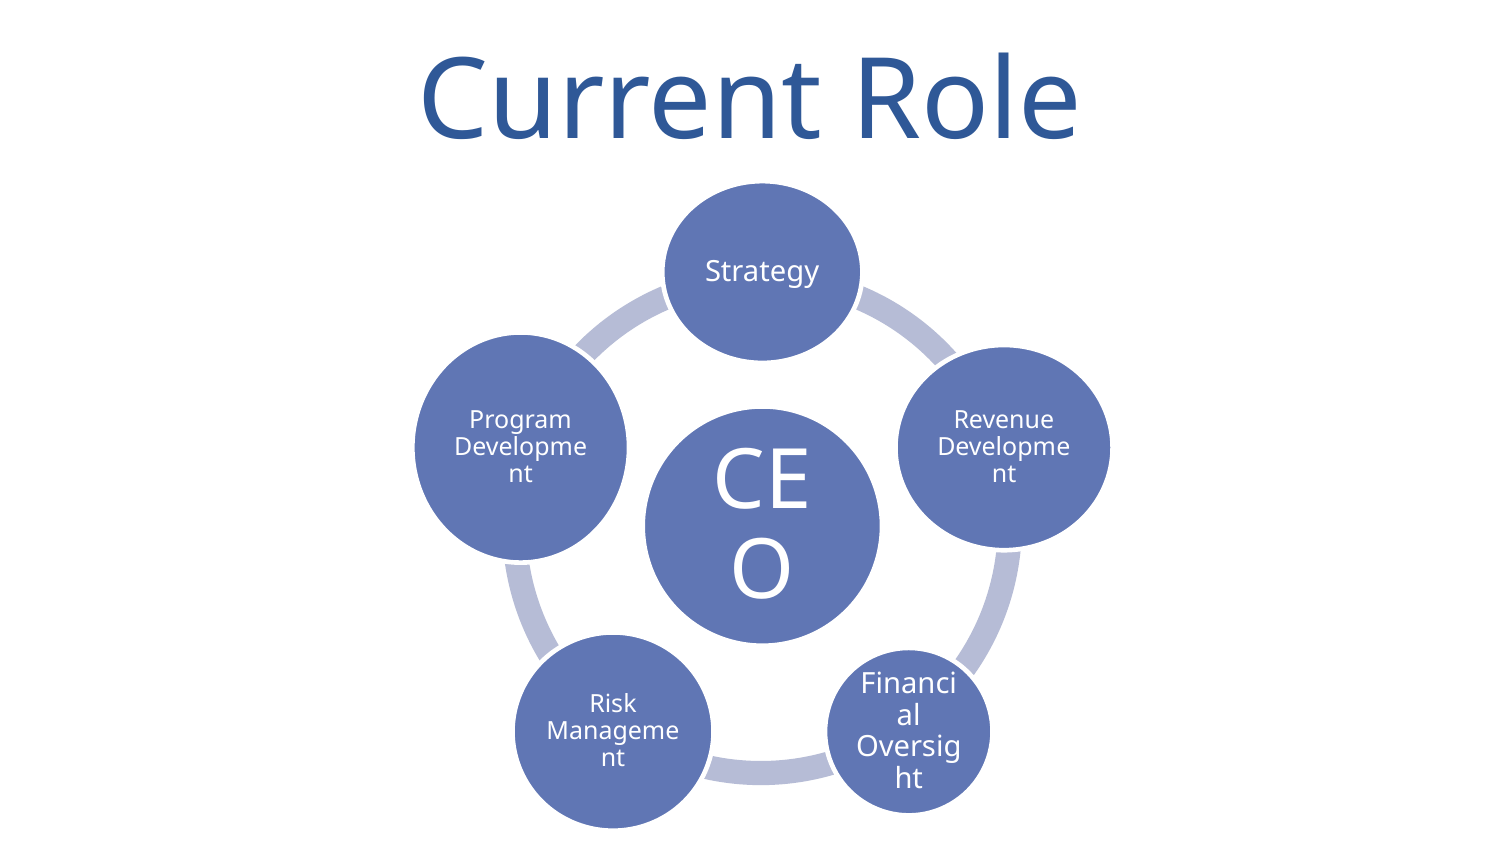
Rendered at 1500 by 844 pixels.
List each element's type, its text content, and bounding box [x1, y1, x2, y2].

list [49, 189, 1476, 823]
title Current Role [75, 18, 1425, 169]
